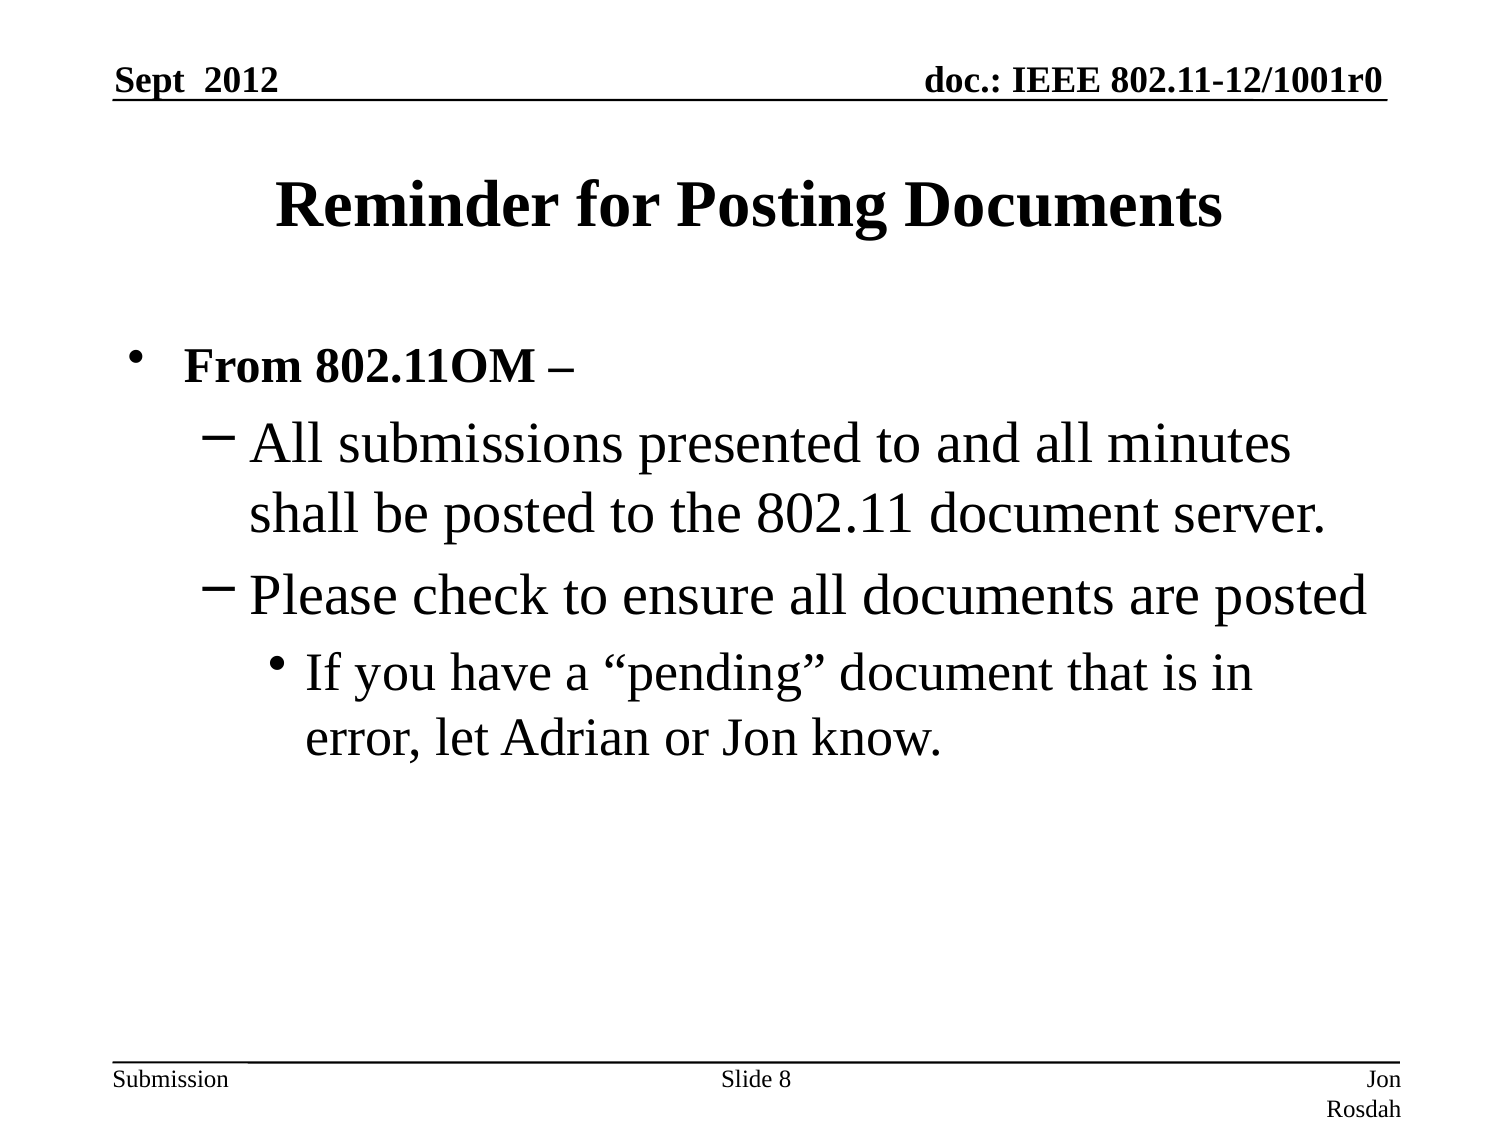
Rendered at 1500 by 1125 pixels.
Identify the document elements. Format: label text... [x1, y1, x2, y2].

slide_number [114, 54, 290, 101]
footer Jon Rosdahl (CSR) [1324, 1061, 1402, 1093]
list From 802.11OM – All submissions presented to and all minutes shall be posted to the 802.11 document server. Please check to ensure all documents are posted If you have a “pending” document that is in error, let Adrian or Jon know. [112, 324, 1388, 1001]
slide_number Slide 8 [712, 1061, 800, 1093]
title Reminder for Posting Documents [112, 112, 1388, 288]
